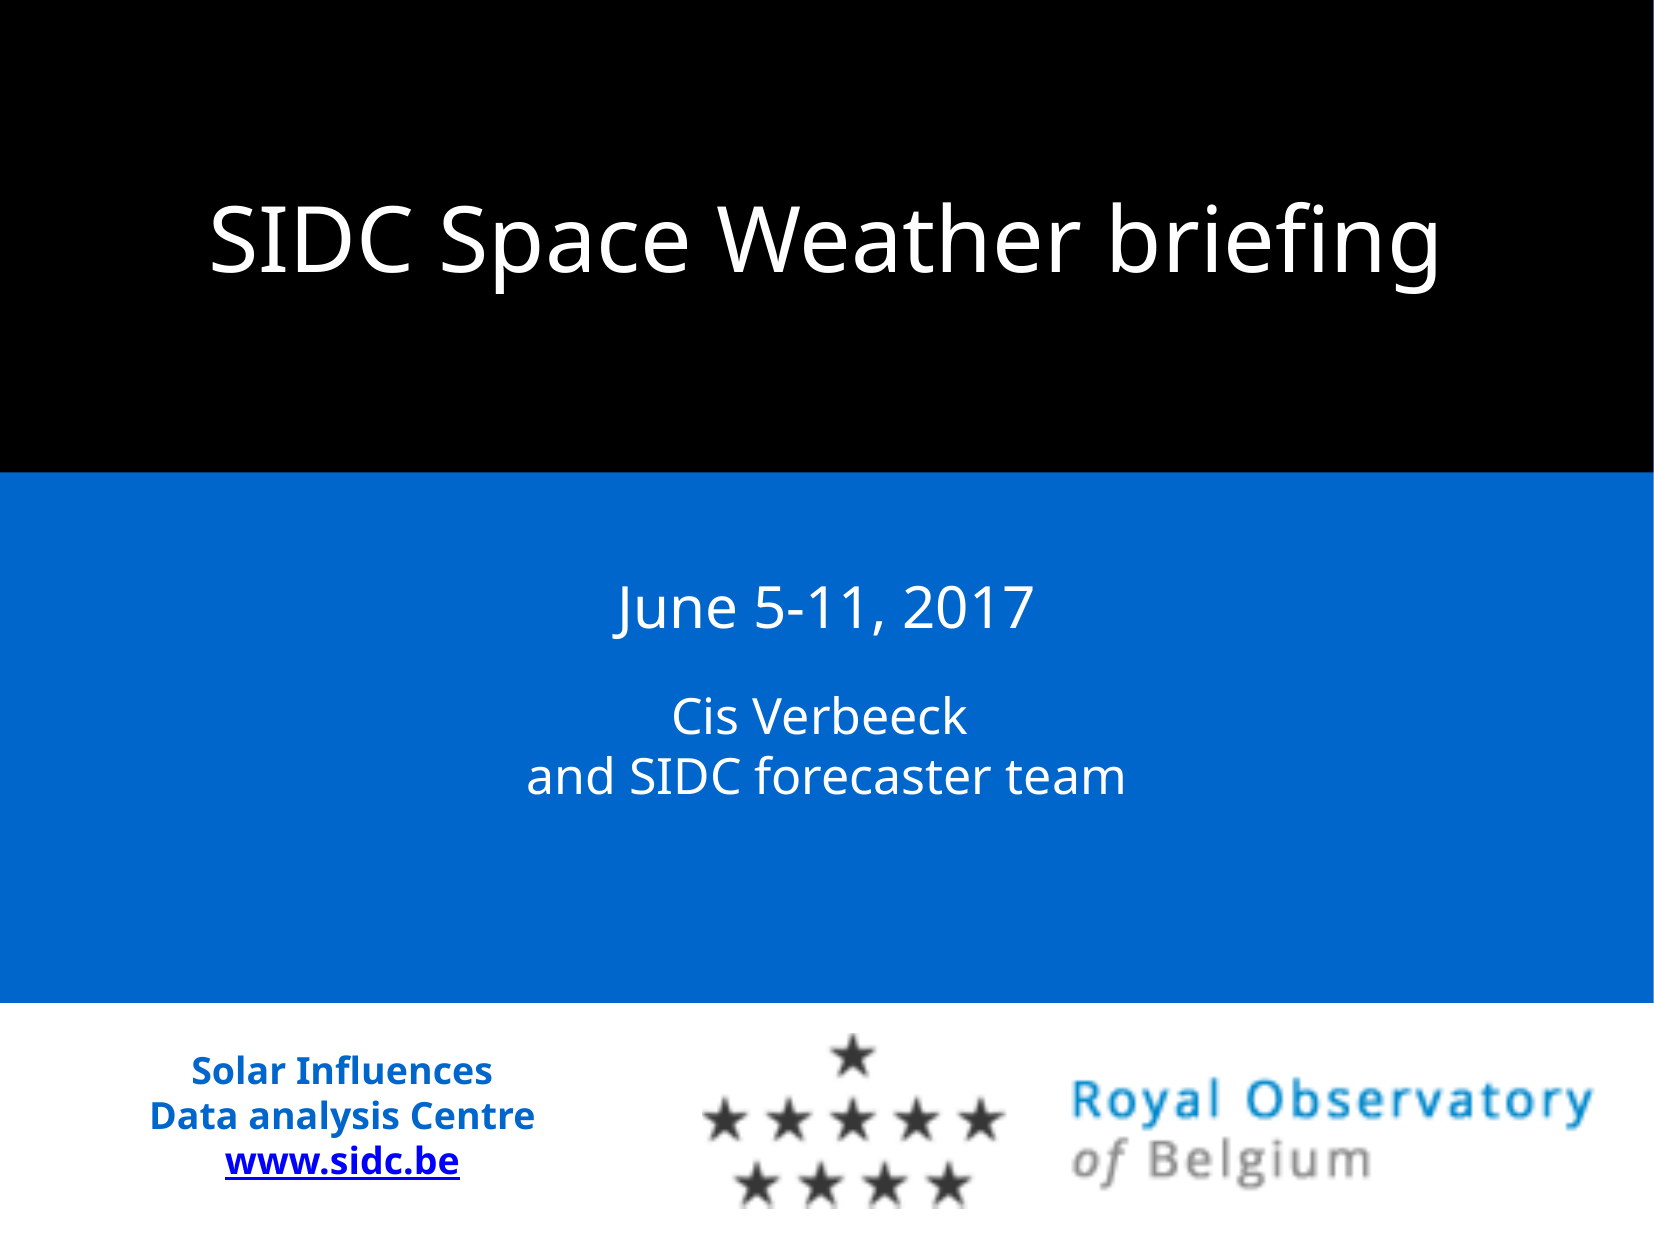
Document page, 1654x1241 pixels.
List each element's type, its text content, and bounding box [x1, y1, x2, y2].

text_box [0, 1003, 1654, 1241]
picture [702, 1033, 1614, 1209]
text_box SIDC Space Weather briefing [0, 0, 1654, 472]
text_box Solar Influences Data analysis Centre www.sidc.be [118, 1039, 567, 1227]
text_box June 5-11, 2017 Cis Verbeeck and SIDC forecaster team [0, 472, 1654, 945]
